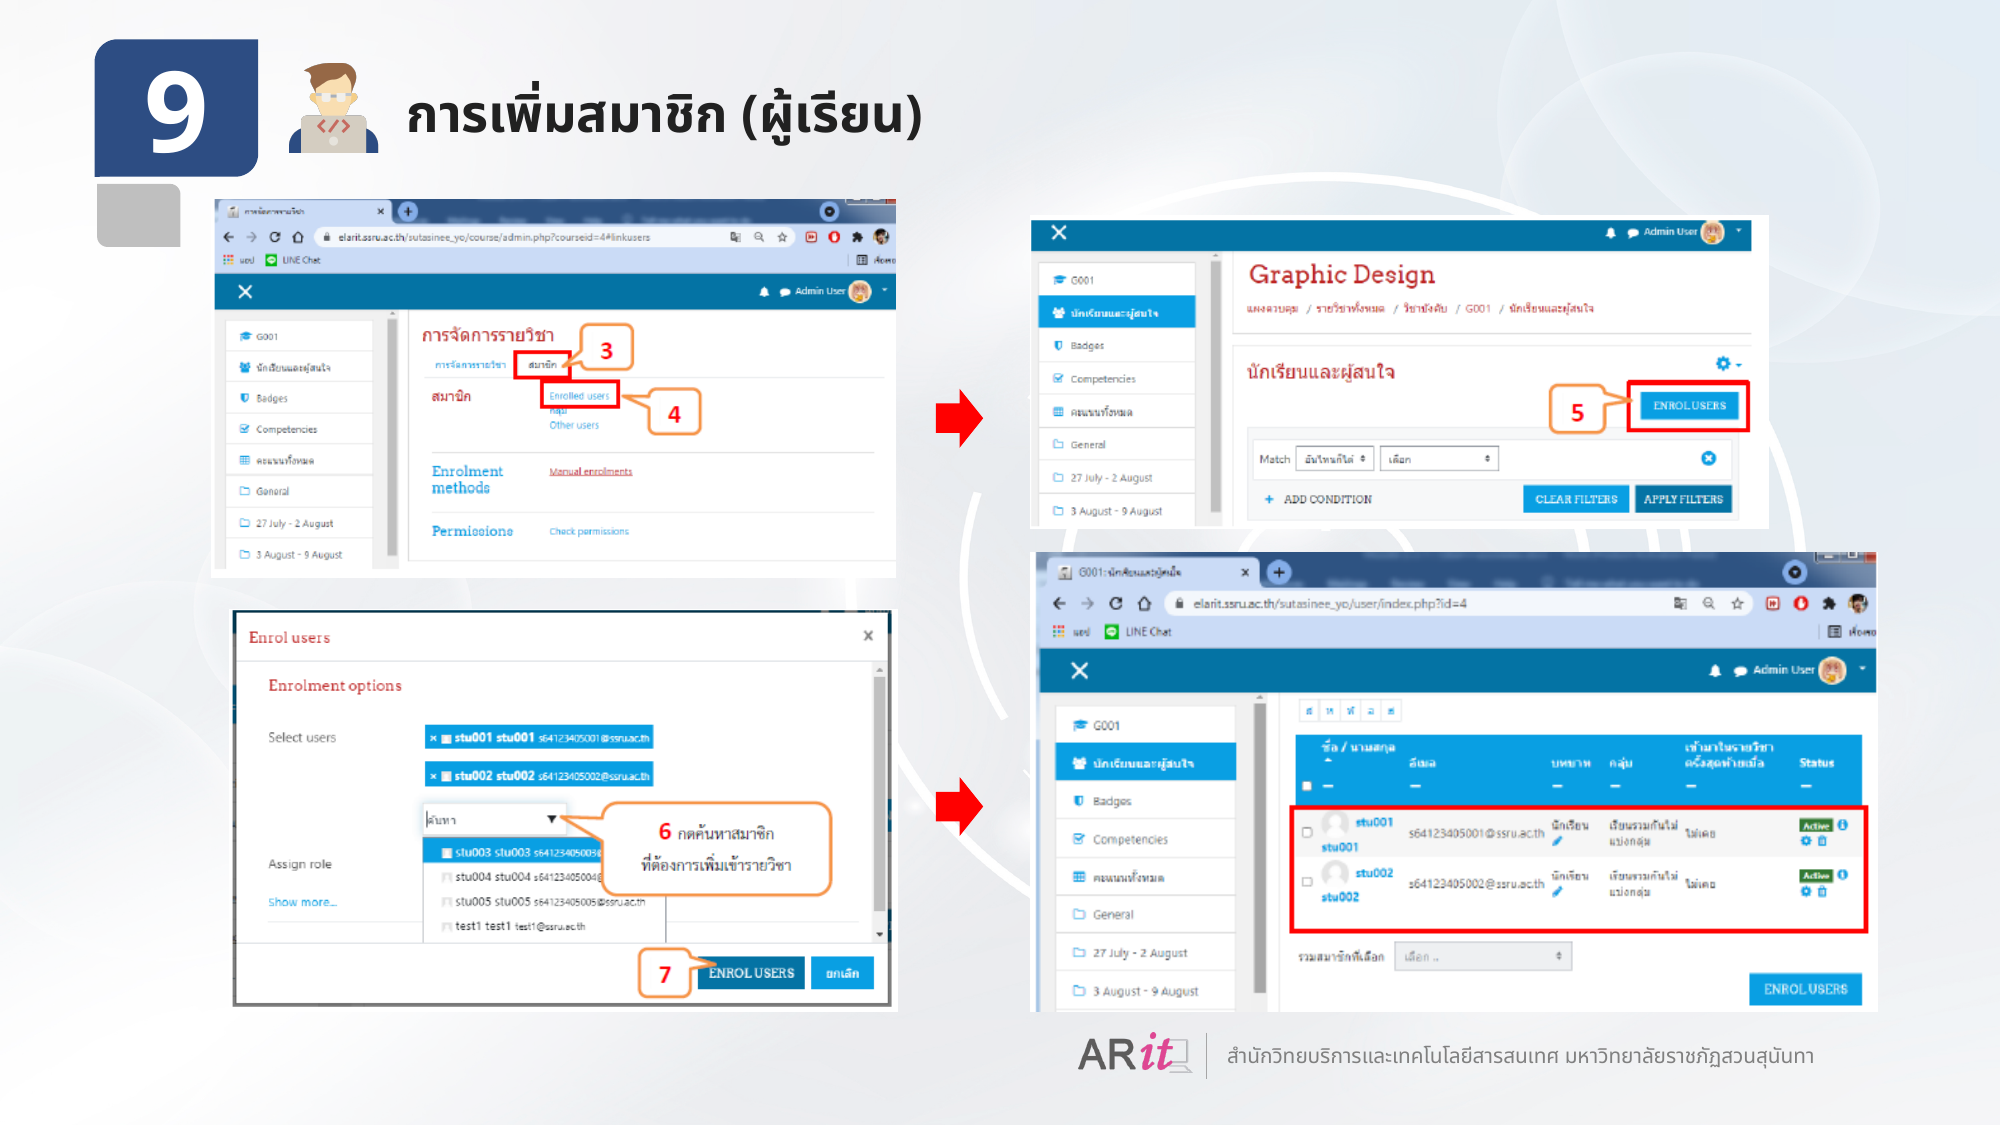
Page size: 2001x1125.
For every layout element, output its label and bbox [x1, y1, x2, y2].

text_box [934, 385, 985, 451]
picture [848, 281, 871, 303]
picture [796, 288, 823, 294]
picture [760, 288, 768, 296]
picture [1030, 215, 1769, 529]
picture [239, 285, 252, 298]
text_box [1078, 1032, 1854, 1079]
text_box [934, 774, 985, 839]
picture [780, 288, 790, 296]
picture [828, 289, 844, 294]
picture [1030, 552, 1878, 1012]
picture [229, 609, 898, 1012]
text_box [94, 32, 961, 247]
picture [211, 199, 896, 578]
